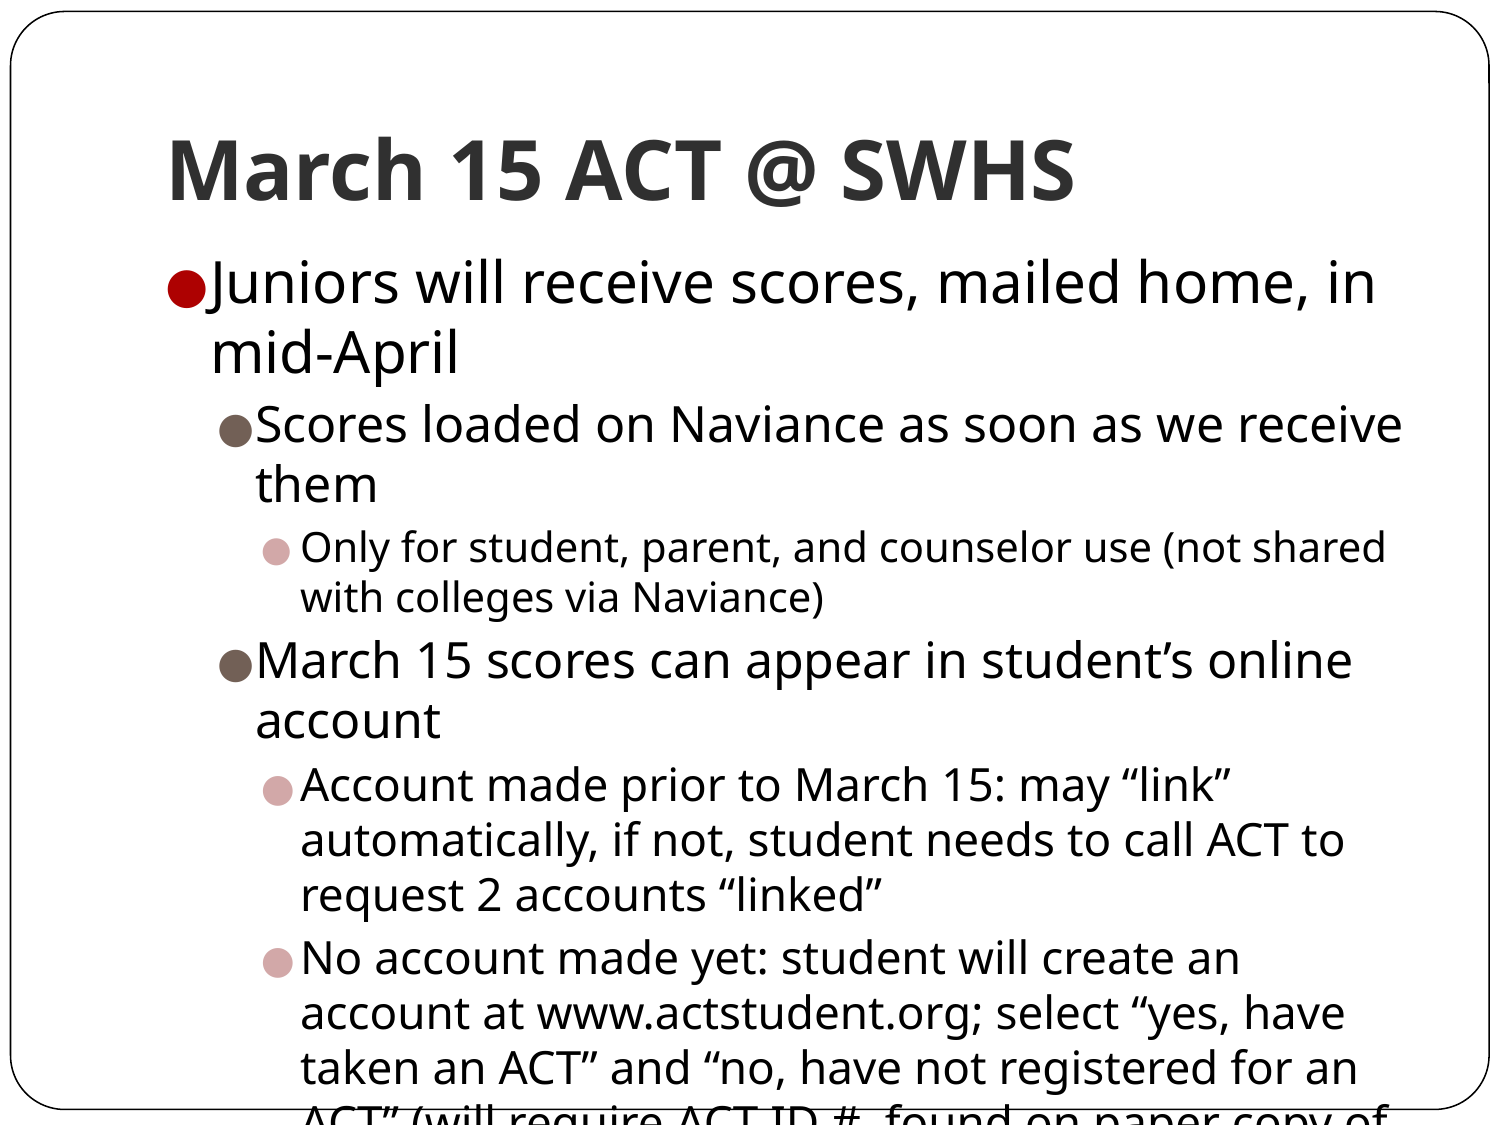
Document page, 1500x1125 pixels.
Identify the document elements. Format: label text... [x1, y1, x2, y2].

title March 15 ACT @ SWHS [150, 45, 1425, 233]
list Juniors will receive scores, mailed home, in mid-April Scores loaded on Naviance as soon as we receive them Only for student, parent, and counselor use (not shared with colleges via Naviance) March 15 scores can appear in student’s online account Account made prior to March 15: may “link” automatically, if not, student needs to call ACT to request 2 accounts “linked” No account made yet: student will create an account at www.actstudent.org; select “yes, have taken an ACT” and “no, have not registered for an ACT” (will require ACT ID #, found on paper copy of March 15 score report) [150, 237, 1425, 988]
